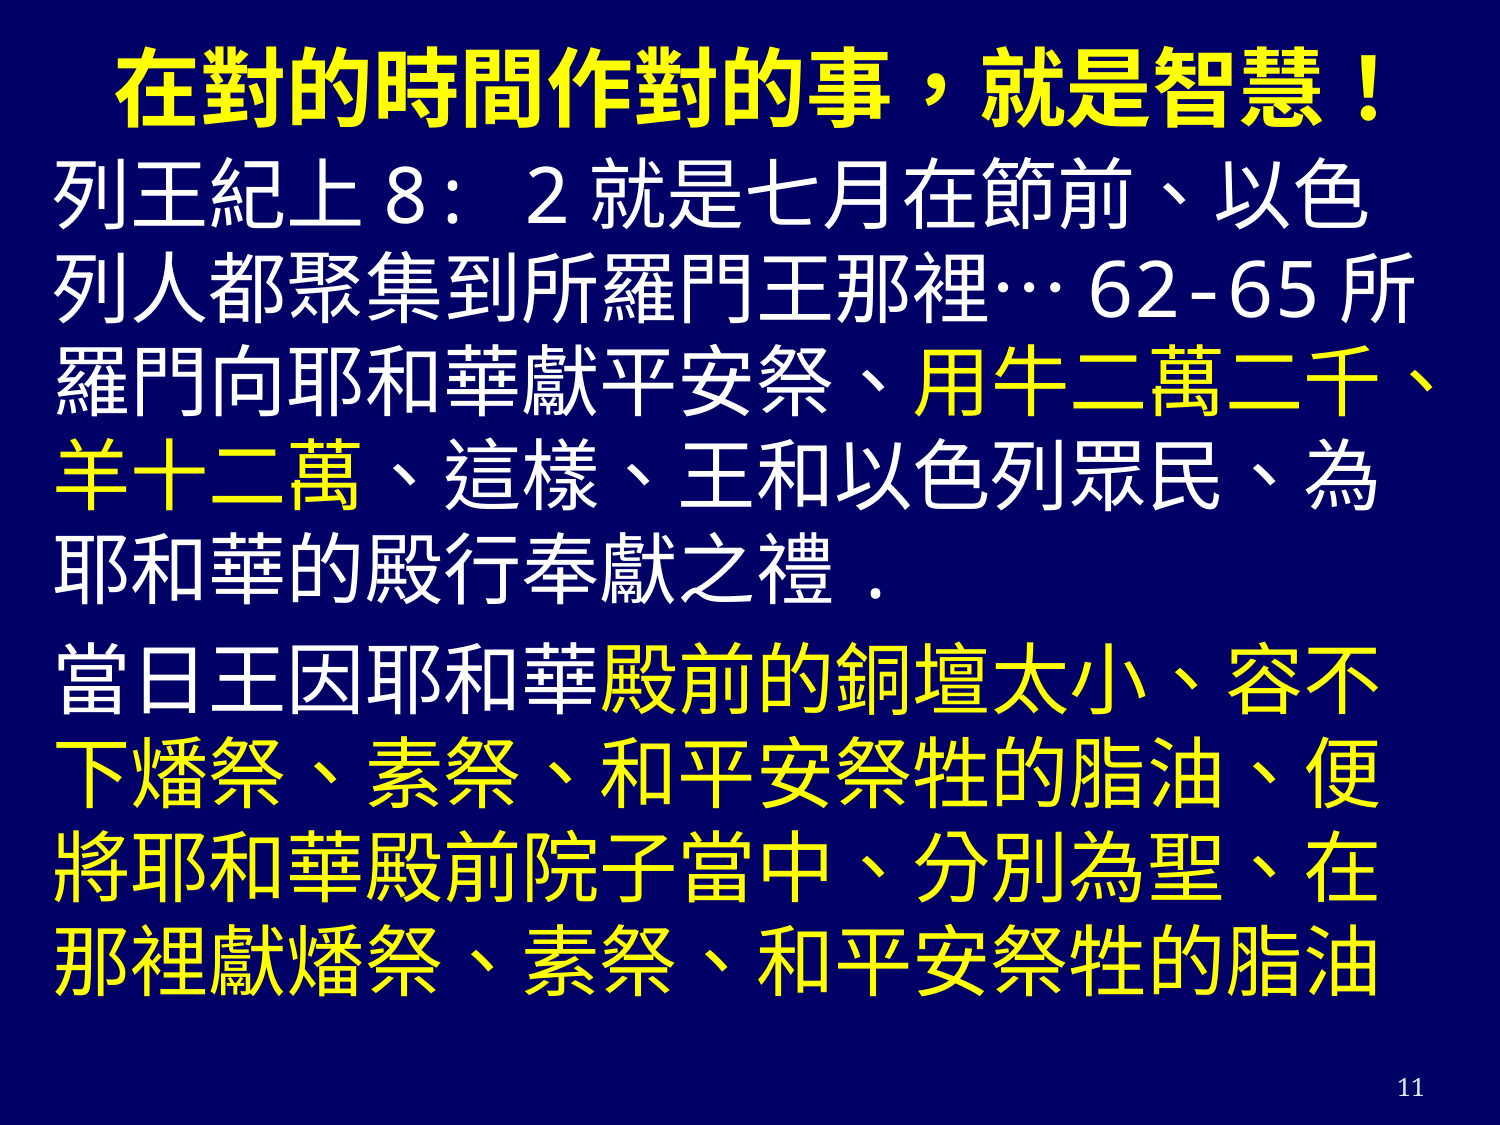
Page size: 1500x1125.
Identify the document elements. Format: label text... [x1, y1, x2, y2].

subtitle 列王紀上8: 2就是七月在節前、以色列人都聚集到所羅門王那裡…62-65所羅門向耶和華獻平安祭、用牛二萬二千、羊十二萬、這樣、王和以色列眾民、為耶和華的殿行奉獻之禮. 當日王因耶和華殿前的銅壇太小、容不下燔祭、素祭、和平安祭牲的脂油、便將耶和華殿前院子當中、分別為聖、在那裡獻燔祭、素祭、和平安祭牲的脂油 [37, 137, 1463, 1025]
slide_number 11 [1299, 1052, 1425, 1113]
title 在對的時間作對的事，就是智慧！ [12, 0, 1500, 138]
